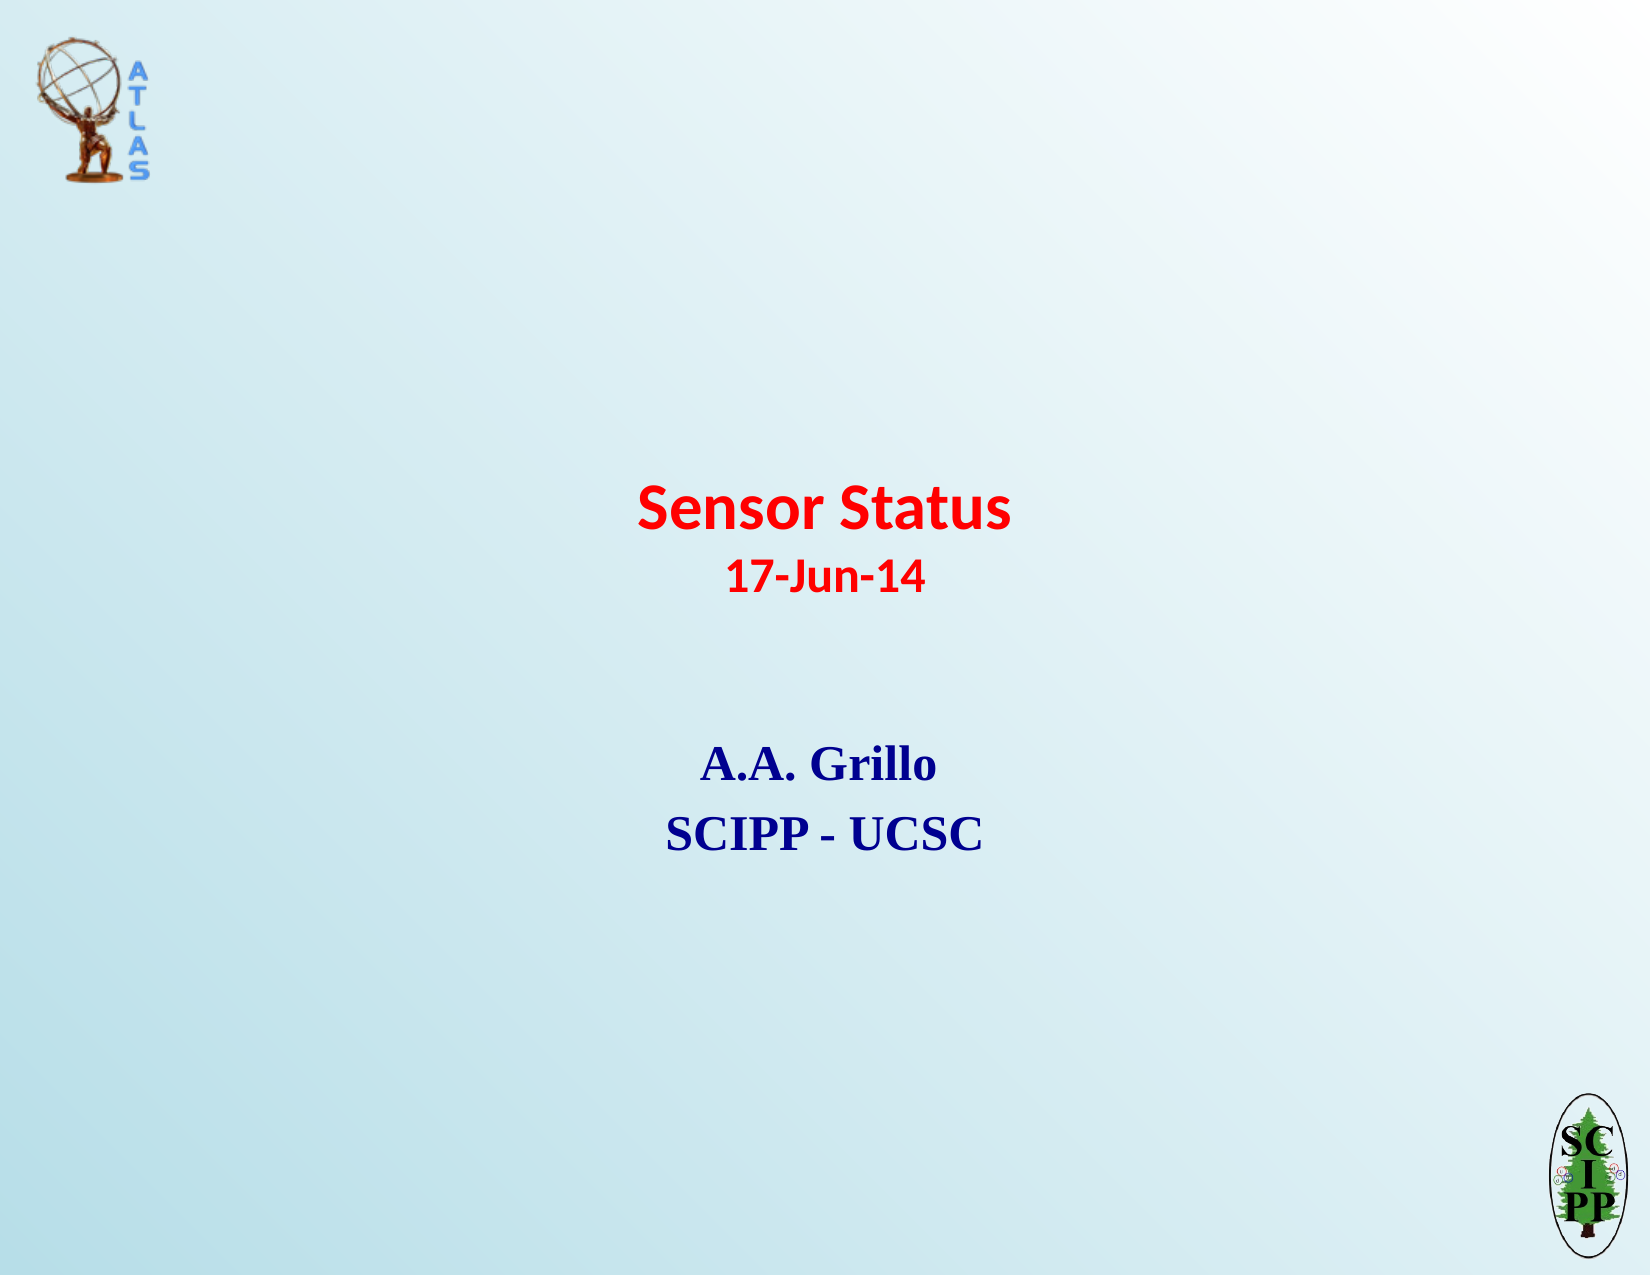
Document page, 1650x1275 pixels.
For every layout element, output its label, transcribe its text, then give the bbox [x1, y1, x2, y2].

title Sensor Status 17-Jun-14 [123, 396, 1527, 670]
subtitle A.A. Grillo SCIPP - UCSC [247, 722, 1403, 1049]
picture [1546, 1090, 1630, 1261]
picture [19, 25, 162, 197]
